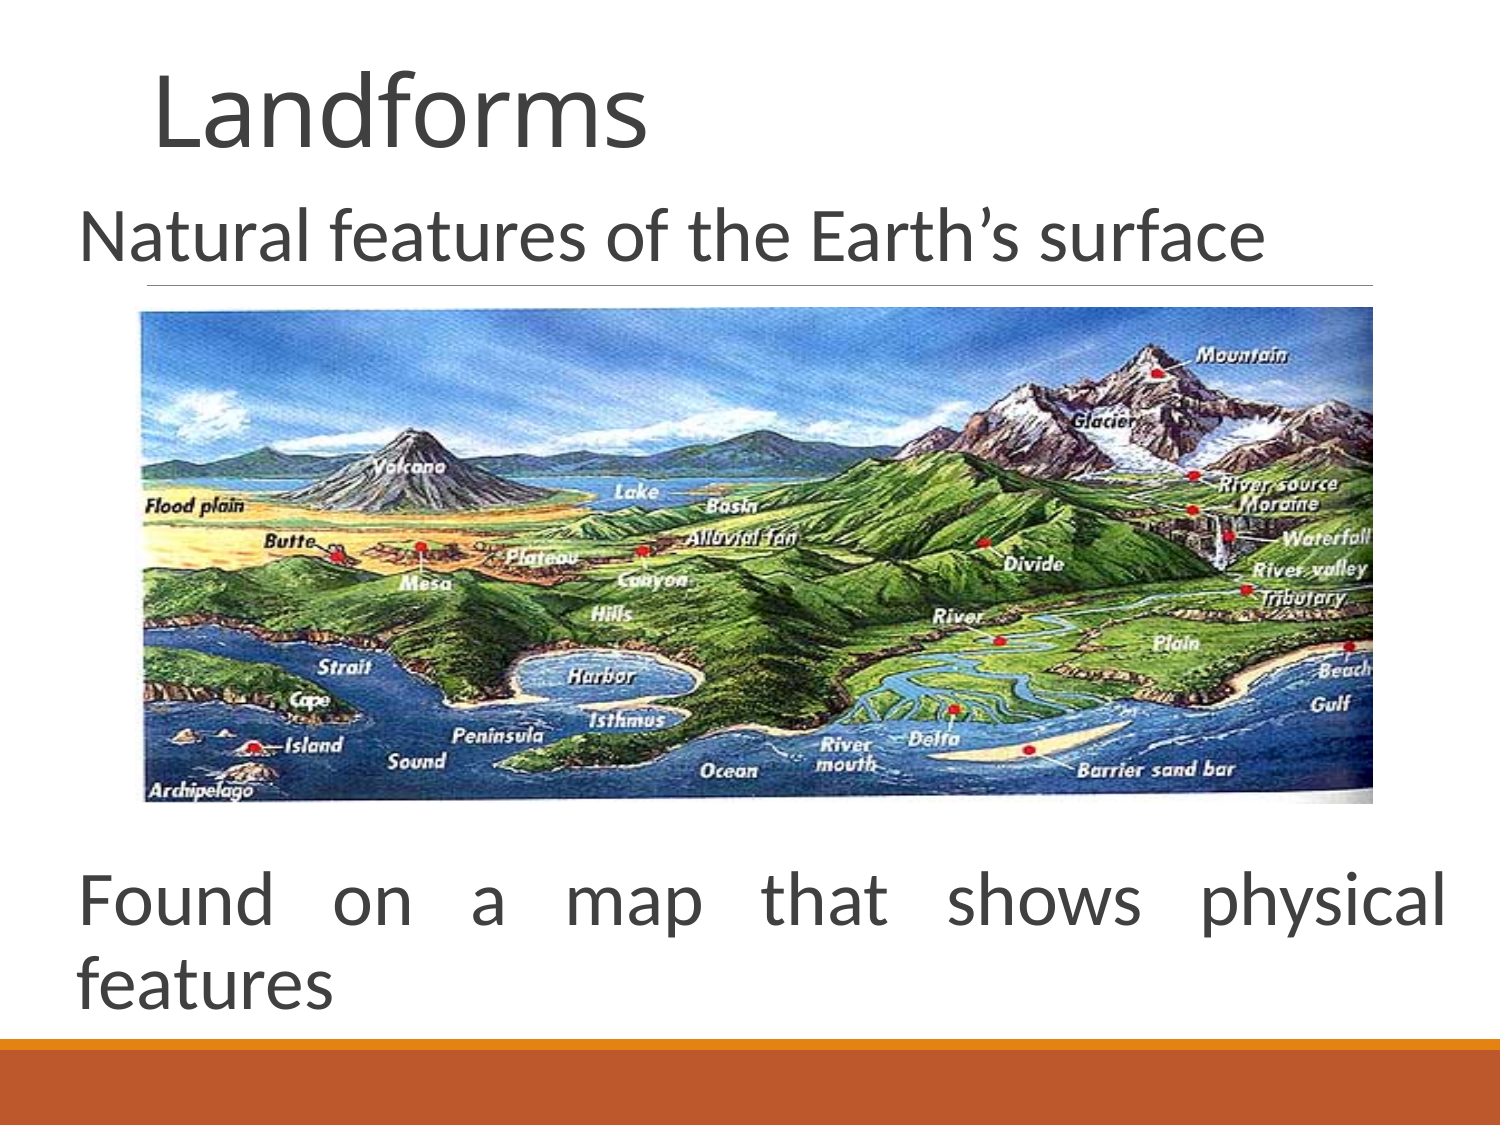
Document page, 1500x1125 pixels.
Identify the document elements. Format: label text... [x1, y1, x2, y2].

title Landforms [135, 47, 1373, 175]
list Natural features of the Earth’s surface Found on a map that shows physical features [62, 187, 1450, 1038]
picture [134, 306, 1373, 804]
